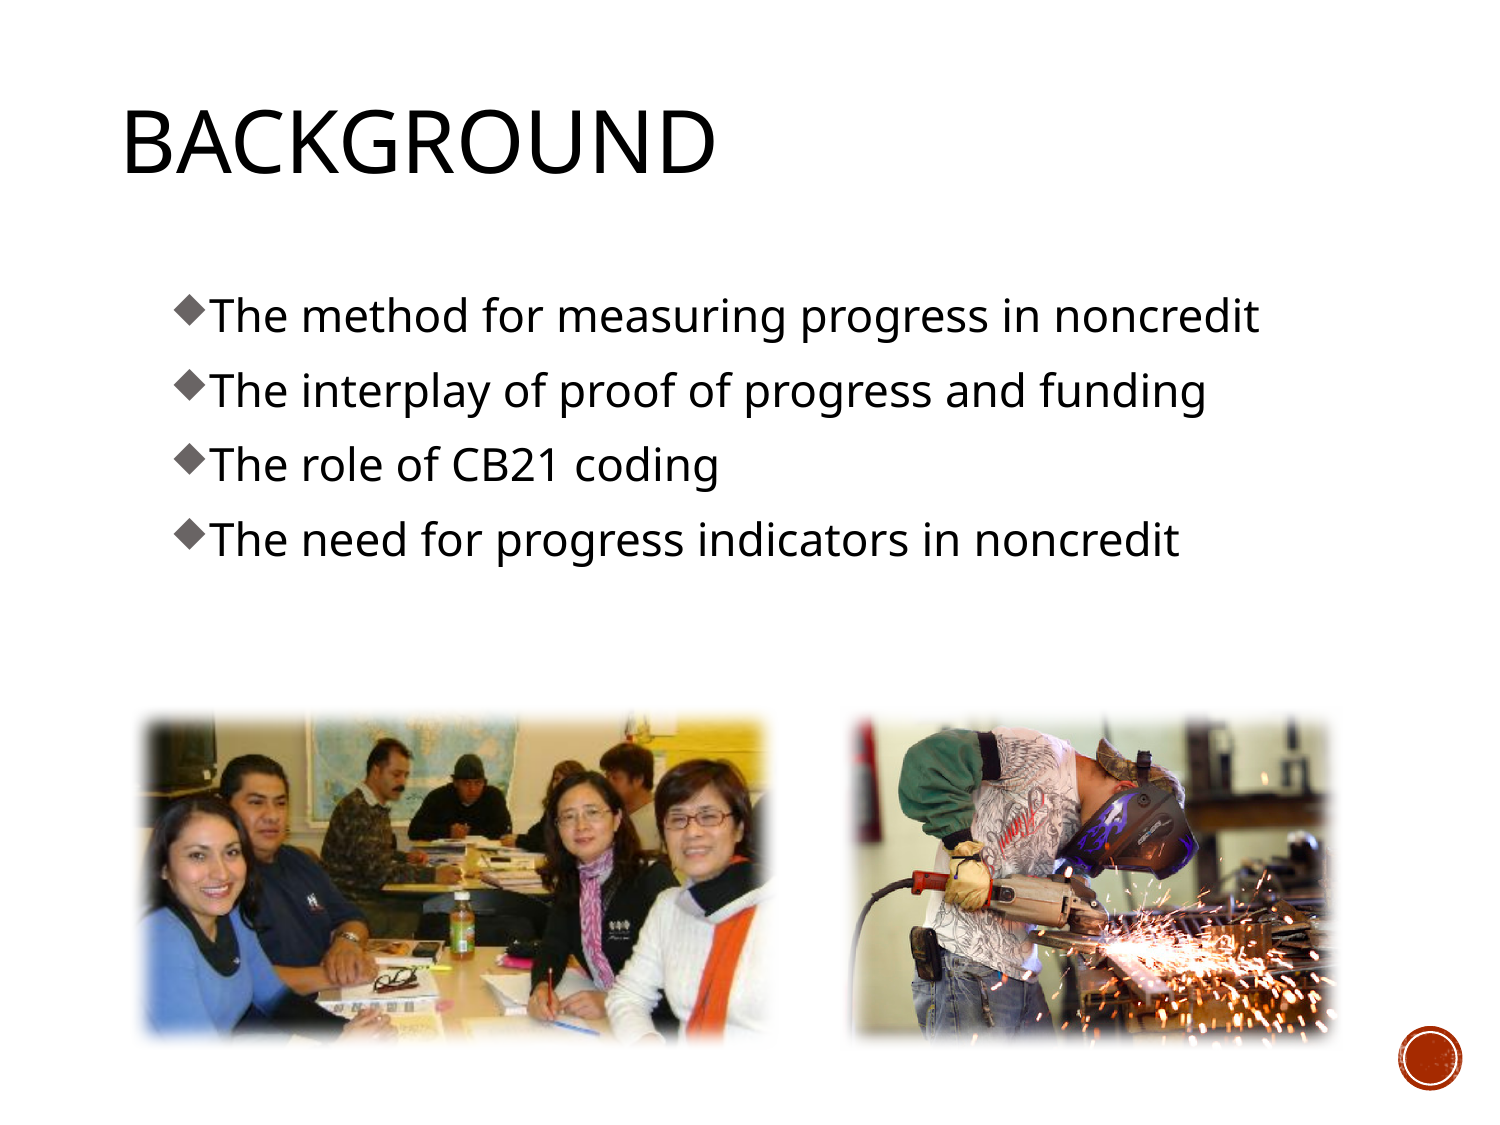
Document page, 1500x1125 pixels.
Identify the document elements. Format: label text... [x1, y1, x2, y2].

title Background [104, 69, 1463, 220]
picture [842, 708, 1341, 1048]
picture [132, 707, 778, 1049]
list The method for measuring progress in noncredit The interplay of proof of progress and funding The role of CB21 coding The need for progress indicators in noncredit [155, 286, 1404, 1084]
